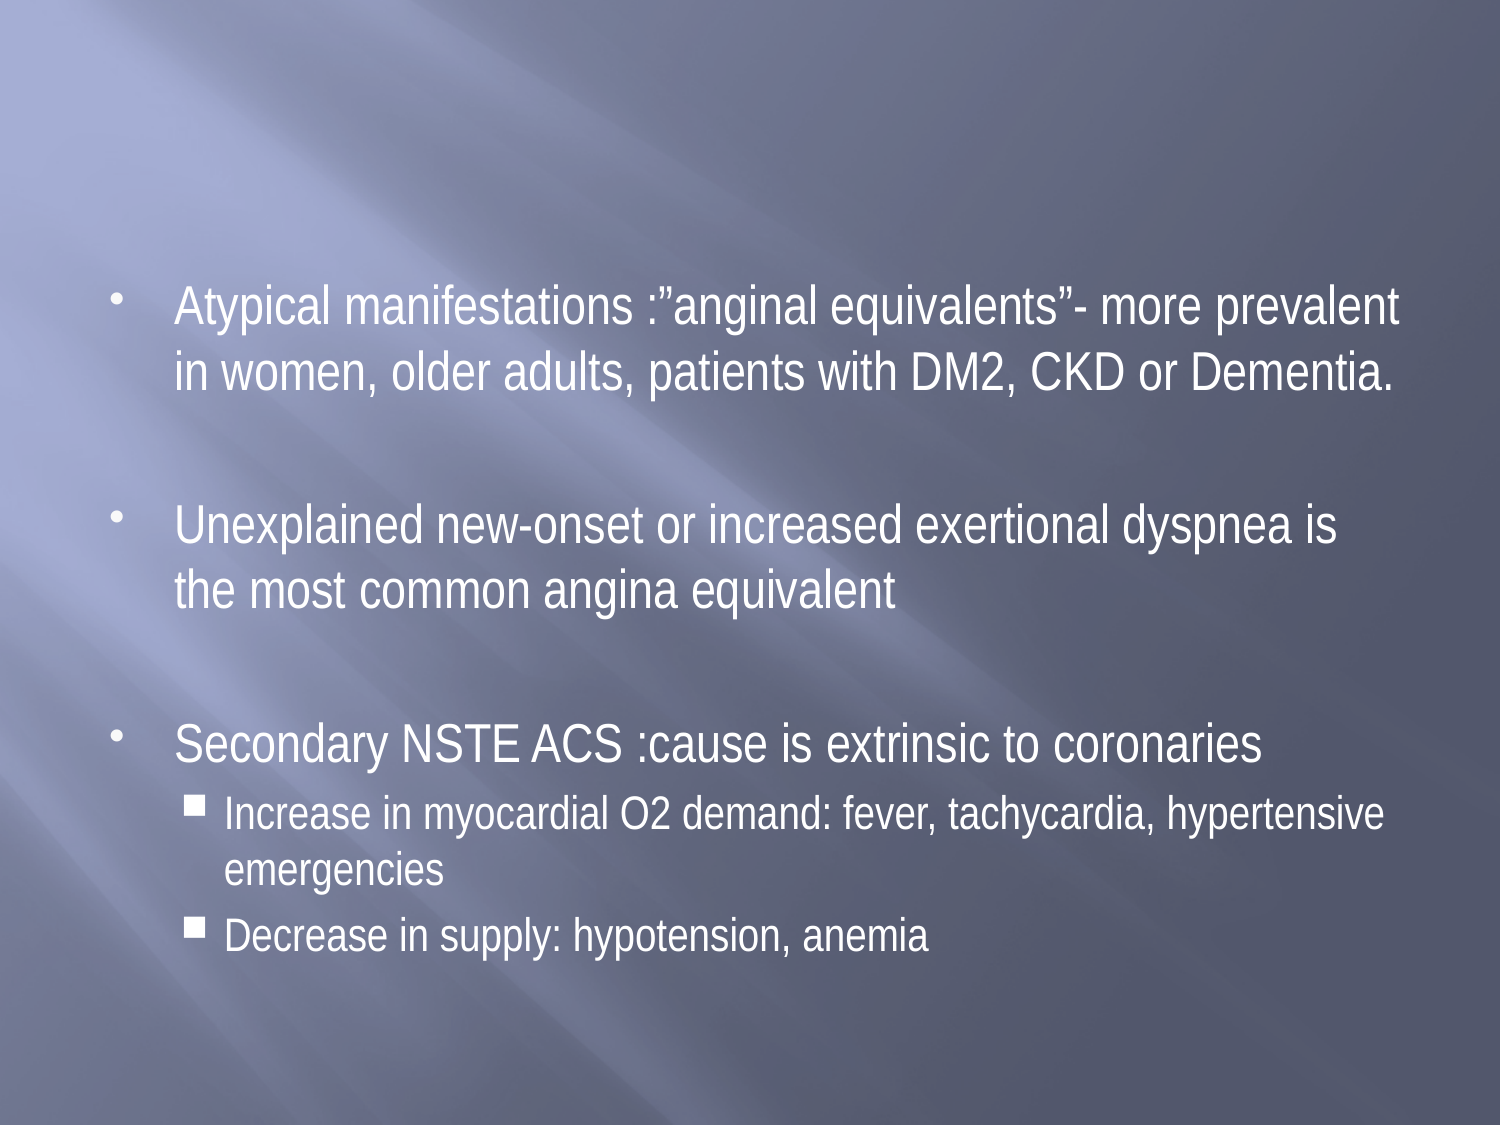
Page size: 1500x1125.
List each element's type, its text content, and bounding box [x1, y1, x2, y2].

list Atypical manifestations :”anginal equivalents”- more prevalent in women, older adults, patients with DM2, CKD or Dementia. Unexplained new-onset or increased exertional dyspnea is the most common angina equivalent Secondary NSTE ACS :cause is extrinsic to coronaries Increase in myocardial O2 demand: fever, tachycardia, hypertensive emergencies Decrease in supply: hypotension, anemia [75, 262, 1425, 1035]
